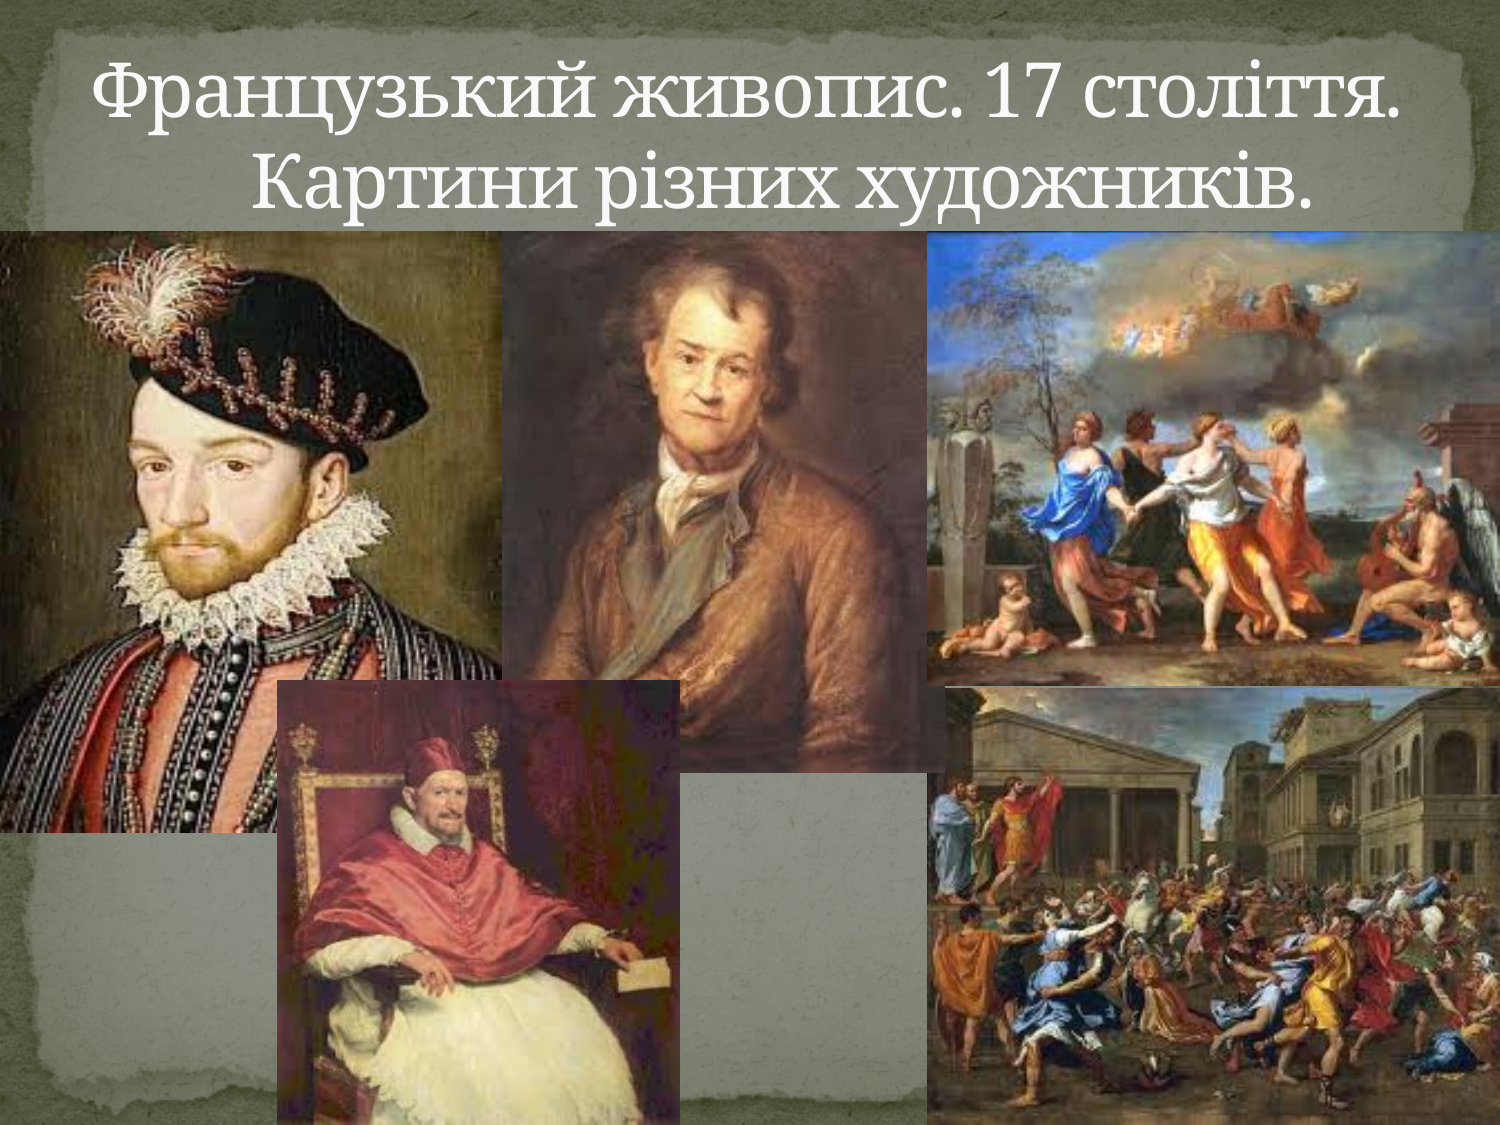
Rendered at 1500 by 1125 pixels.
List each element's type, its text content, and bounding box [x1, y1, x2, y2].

title Французький живопис. 17 століття. Картини різних художників. [76, 30, 1427, 221]
picture [0, 231, 1500, 1125]
